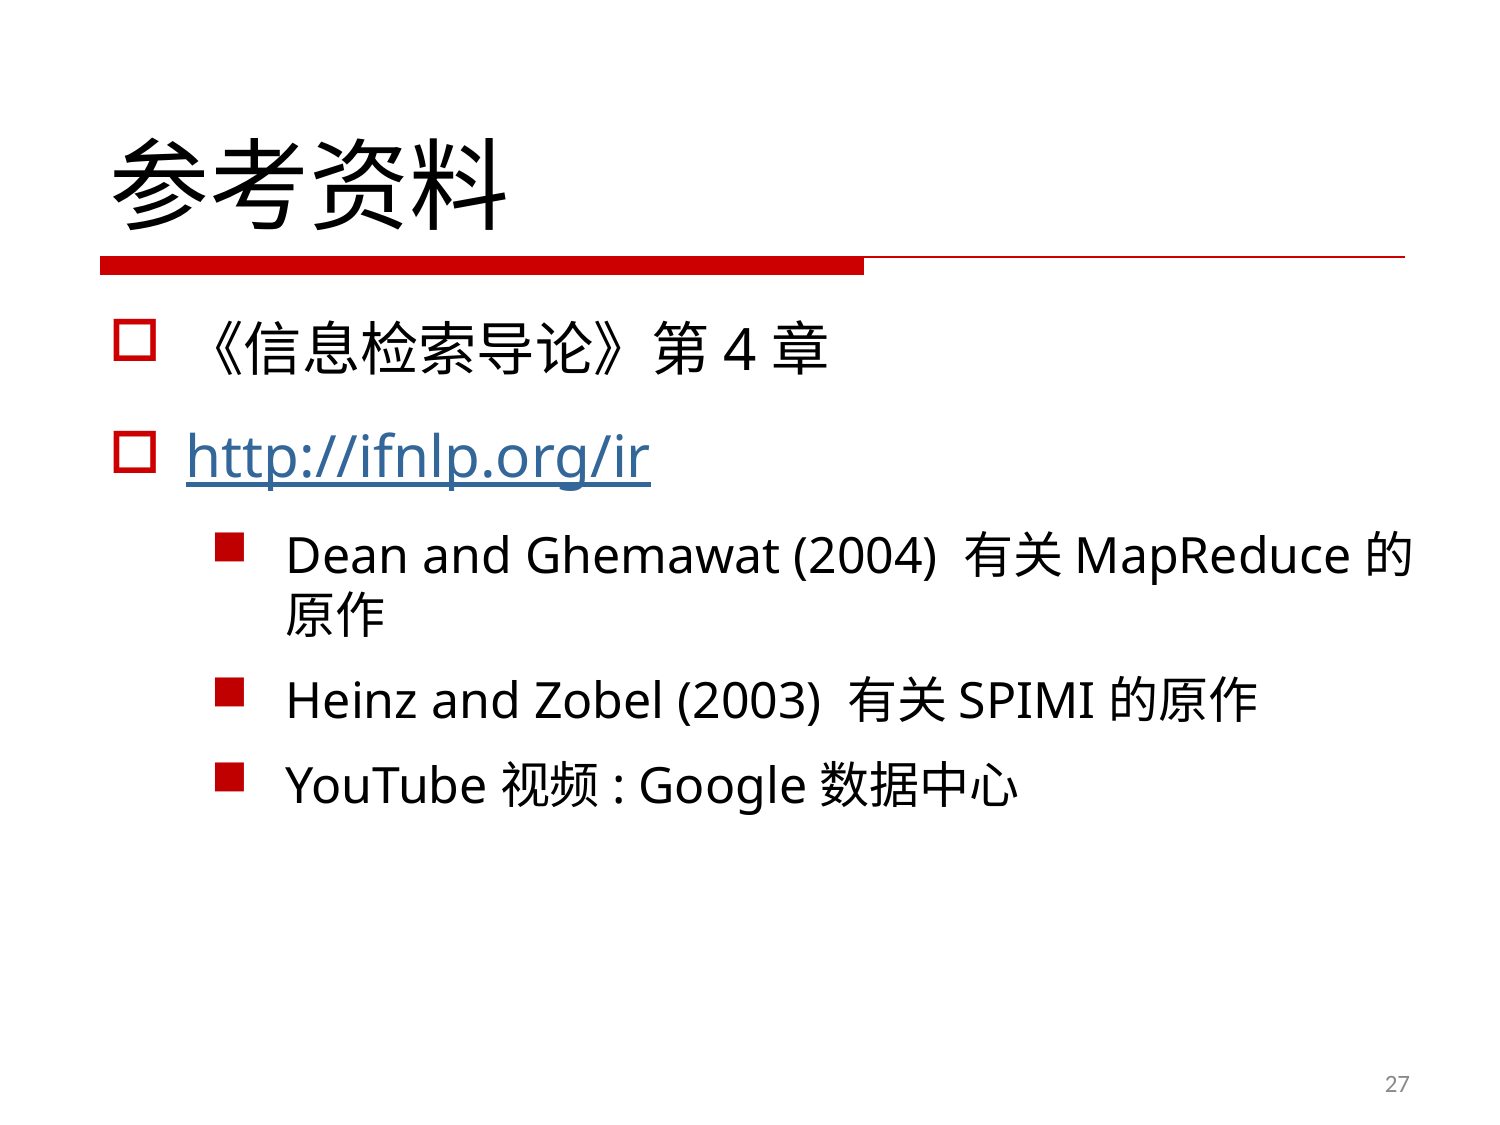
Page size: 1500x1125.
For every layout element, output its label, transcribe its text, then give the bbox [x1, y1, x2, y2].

title 参考资料 [94, 50, 1407, 250]
text_box 27 [1074, 1062, 1425, 1103]
list 《信息检索导论》第4章 http://ifnlp.org/ir Dean and Ghemawat (2004) 有关MapReduce的原作 Heinz and Zobel (2003) 有关SPIMI的原作 YouTube视频: Google数据中心 [93, 304, 1430, 1005]
